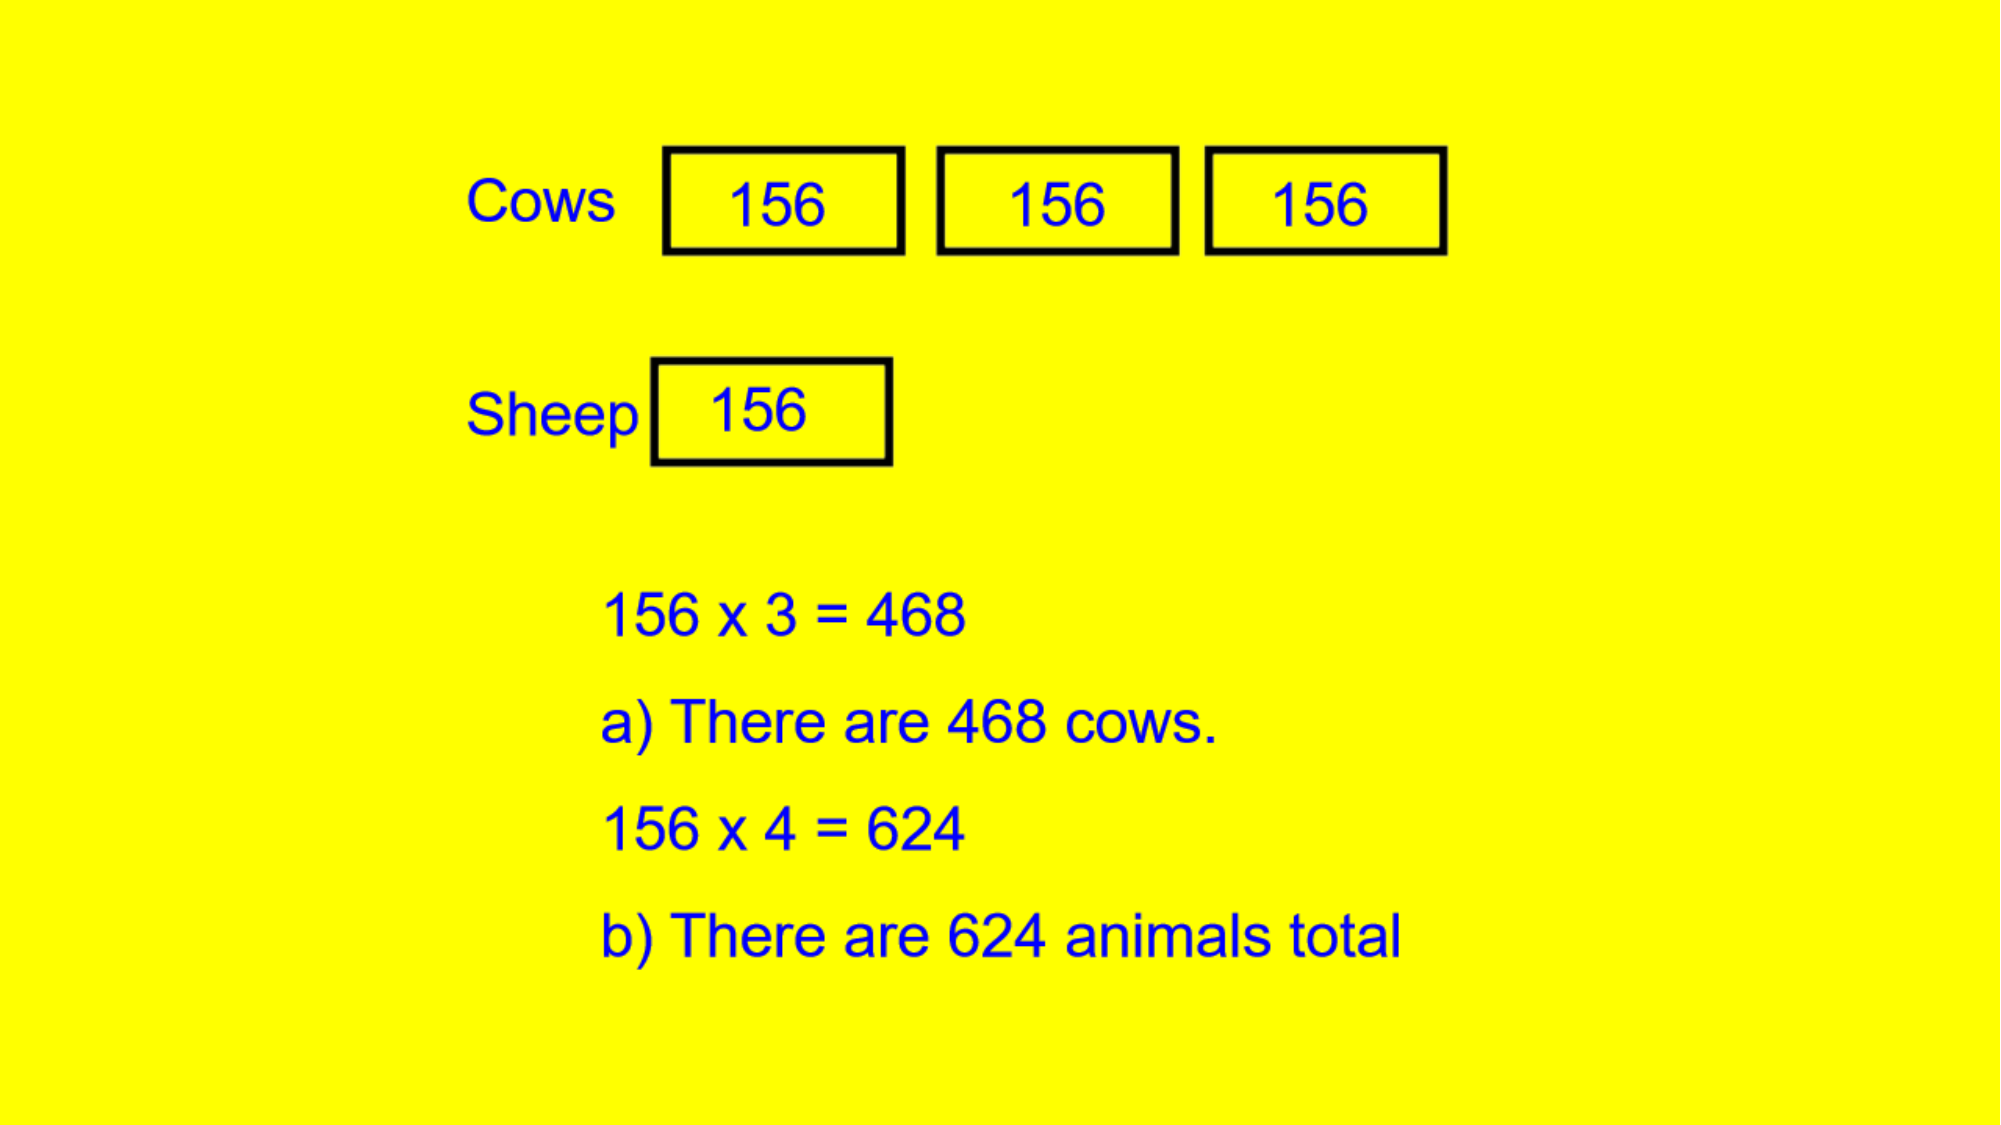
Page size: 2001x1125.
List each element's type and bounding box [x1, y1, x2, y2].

picture [415, 89, 1499, 1006]
